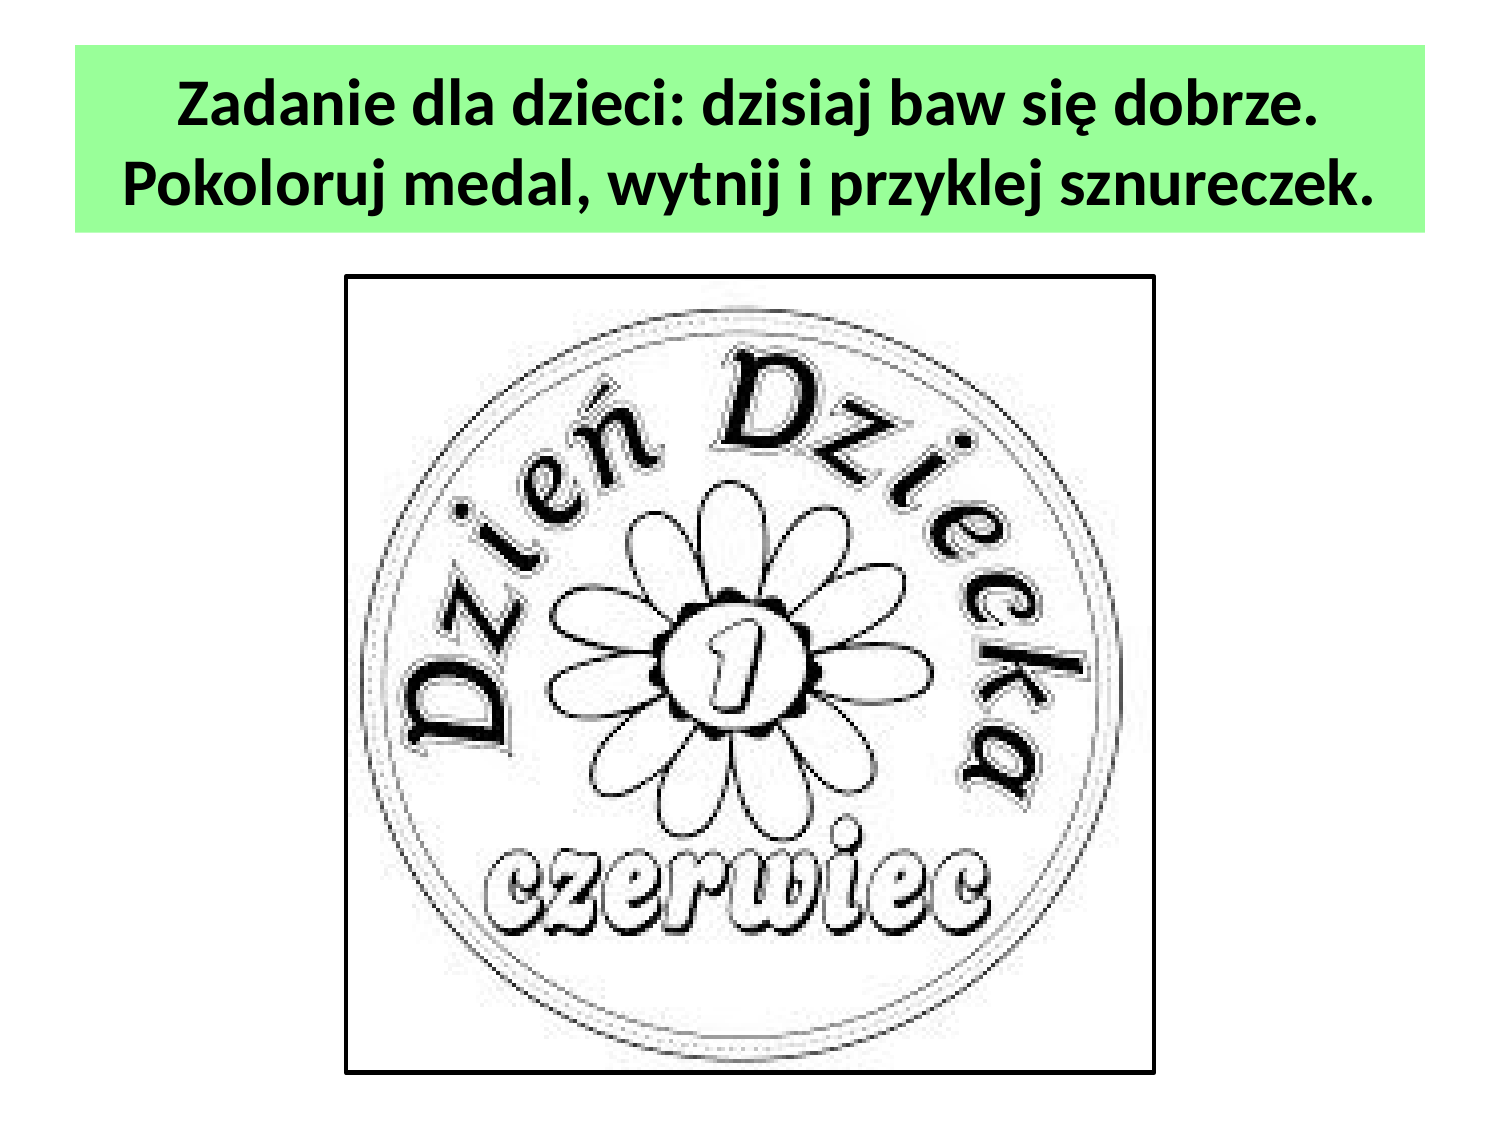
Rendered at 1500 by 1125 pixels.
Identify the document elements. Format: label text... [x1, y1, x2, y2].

title Zadanie dla dzieci: dzisiaj baw się dobrze. Pokoloruj medal, wytnij i przyklej sznureczek. [75, 45, 1425, 233]
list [348, 278, 1152, 1071]
